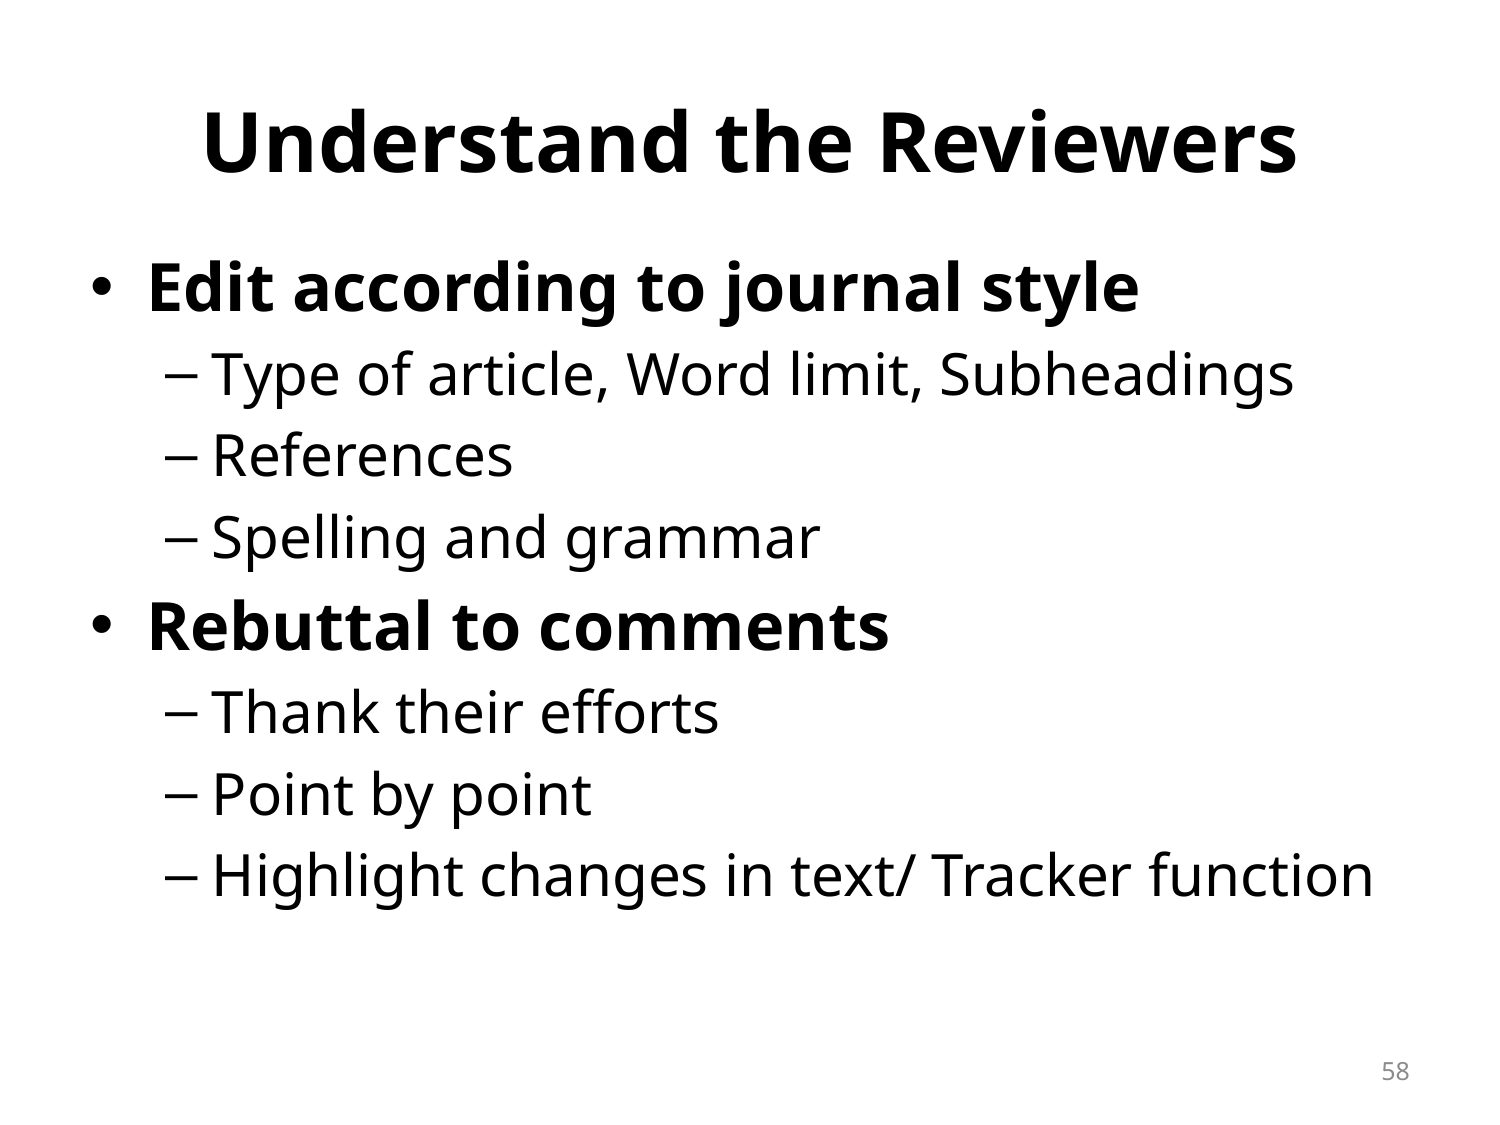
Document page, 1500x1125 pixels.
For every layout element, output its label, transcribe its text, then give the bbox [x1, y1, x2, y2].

slide_number 58 [1074, 1042, 1425, 1103]
title Understand the Reviewers [75, 45, 1425, 233]
list Edit according to journal style Type of article, Word limit, Subheadings References Spelling and grammar Rebuttal to comments Thank their efforts Point by point Highlight changes in text/ Tracker function [75, 237, 1425, 1005]
